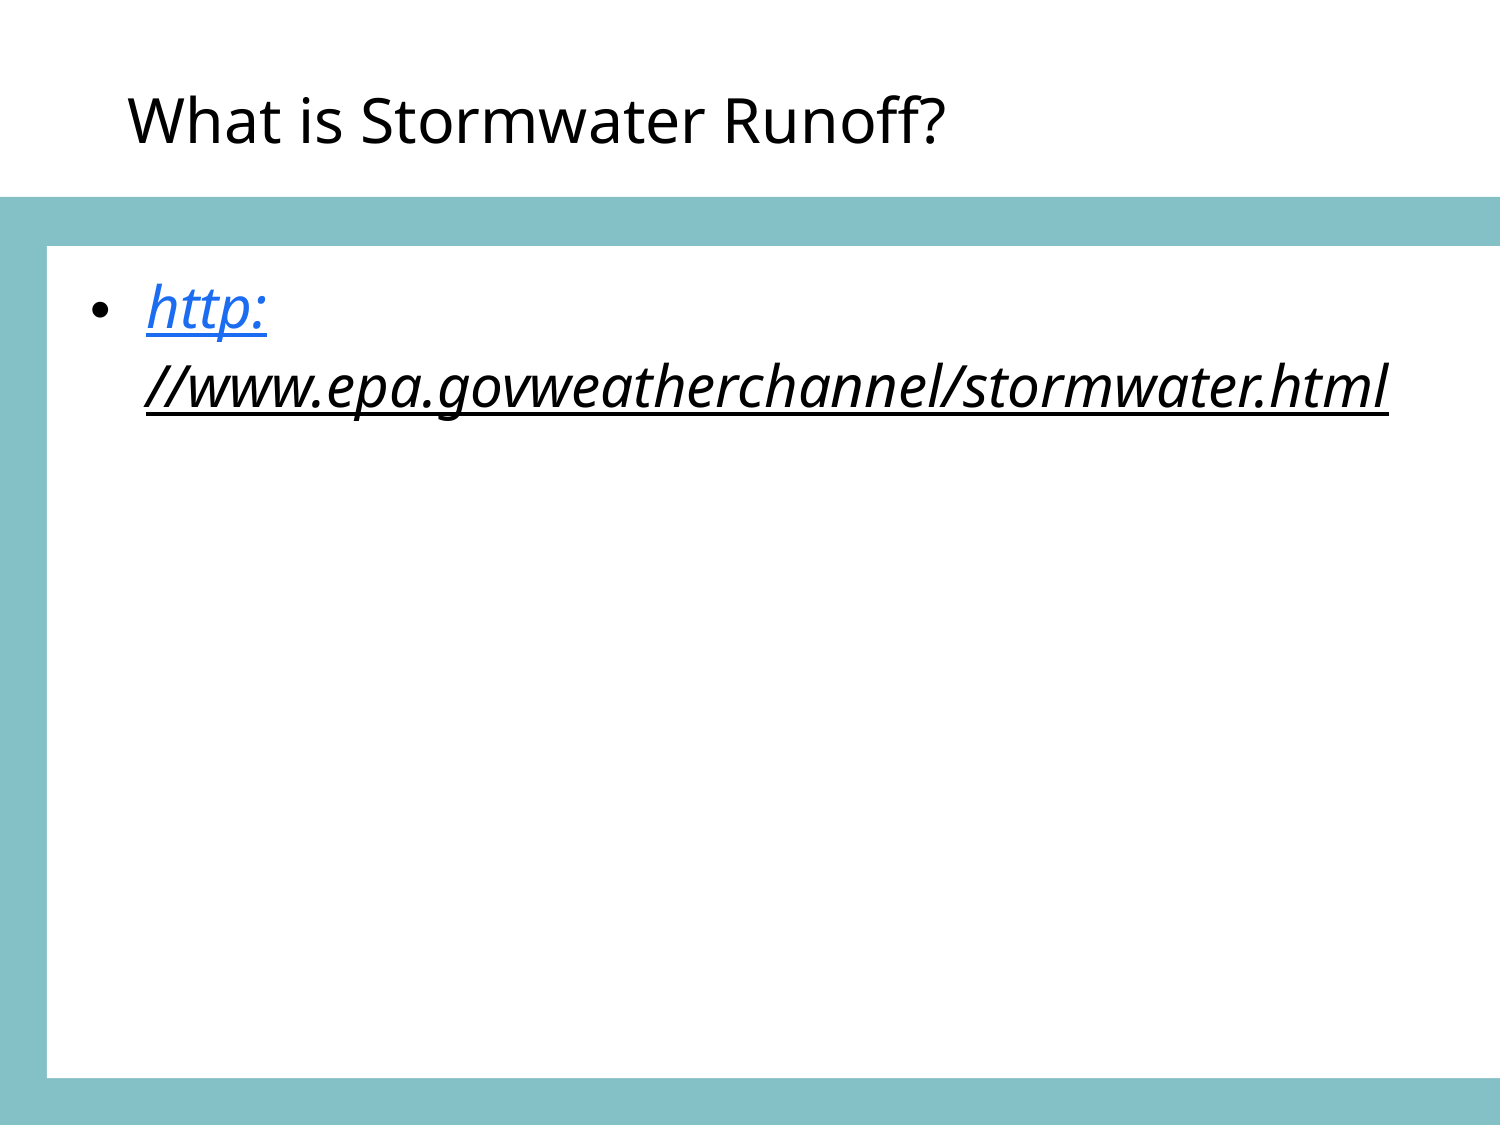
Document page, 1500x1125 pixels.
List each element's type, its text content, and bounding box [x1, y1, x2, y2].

title What is Stormwater Runoff? [112, 75, 1388, 163]
list http://www.epa.govweatherchannel/stormwater.html [75, 262, 1475, 938]
